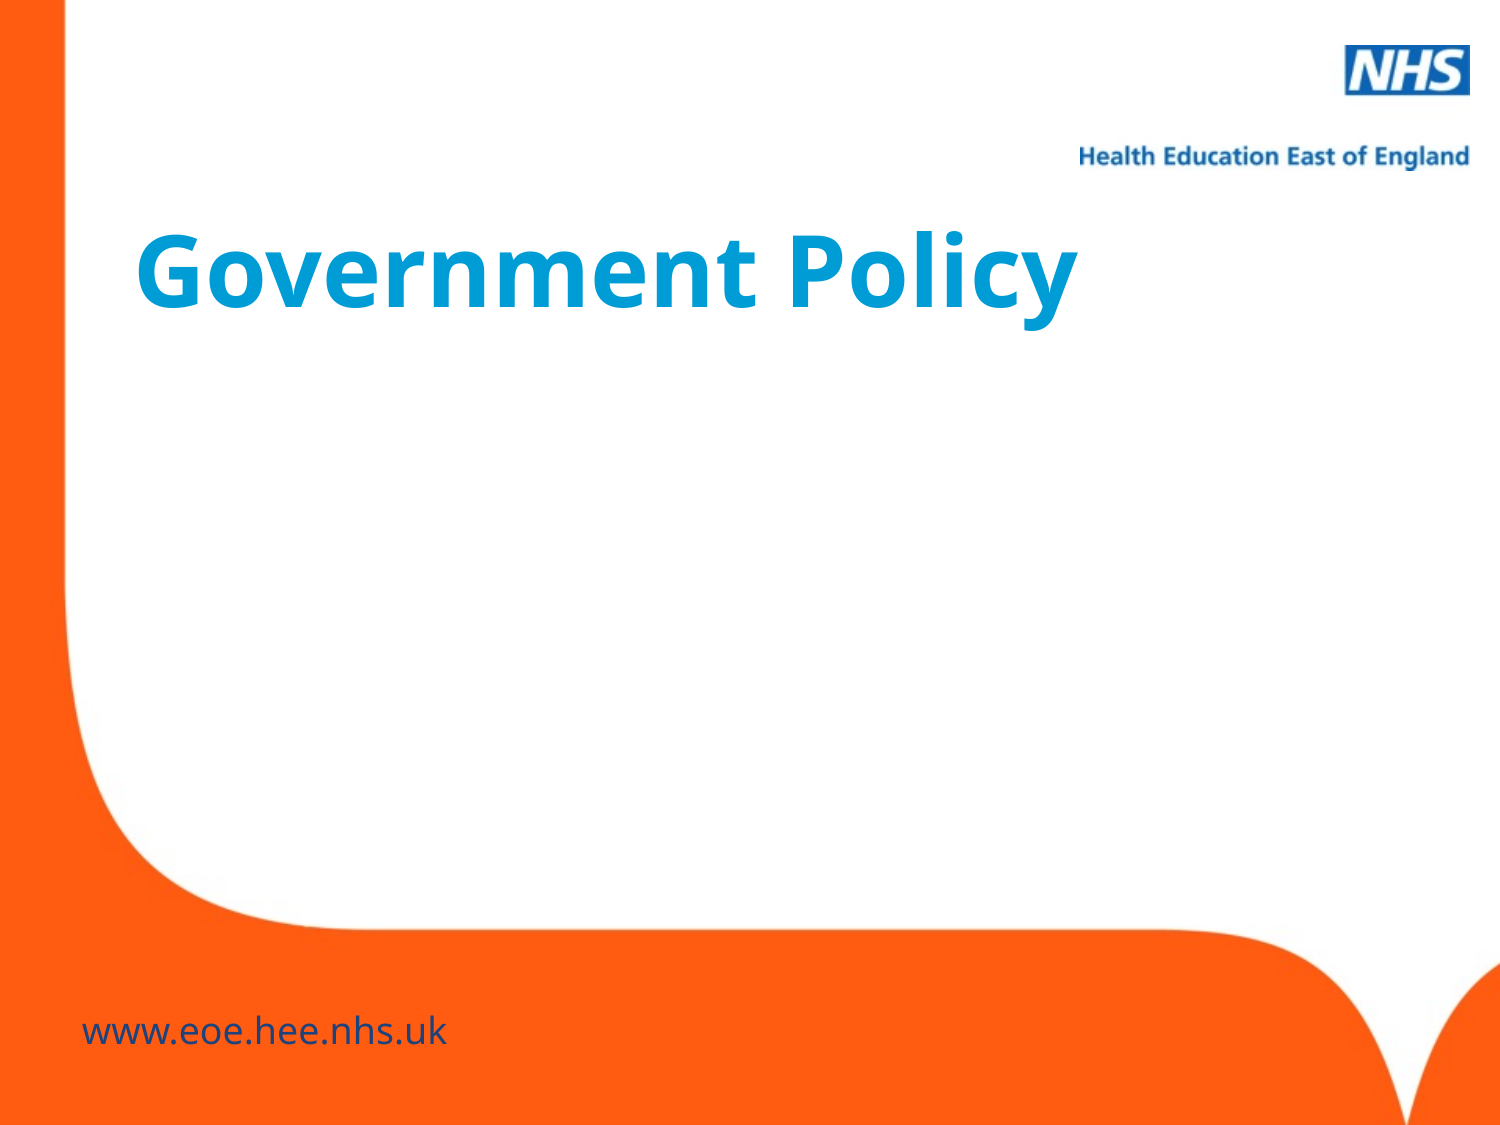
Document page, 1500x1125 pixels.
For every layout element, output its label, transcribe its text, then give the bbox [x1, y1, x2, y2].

picture [0, 0, 1500, 1125]
title Government Policy [118, 200, 1394, 388]
